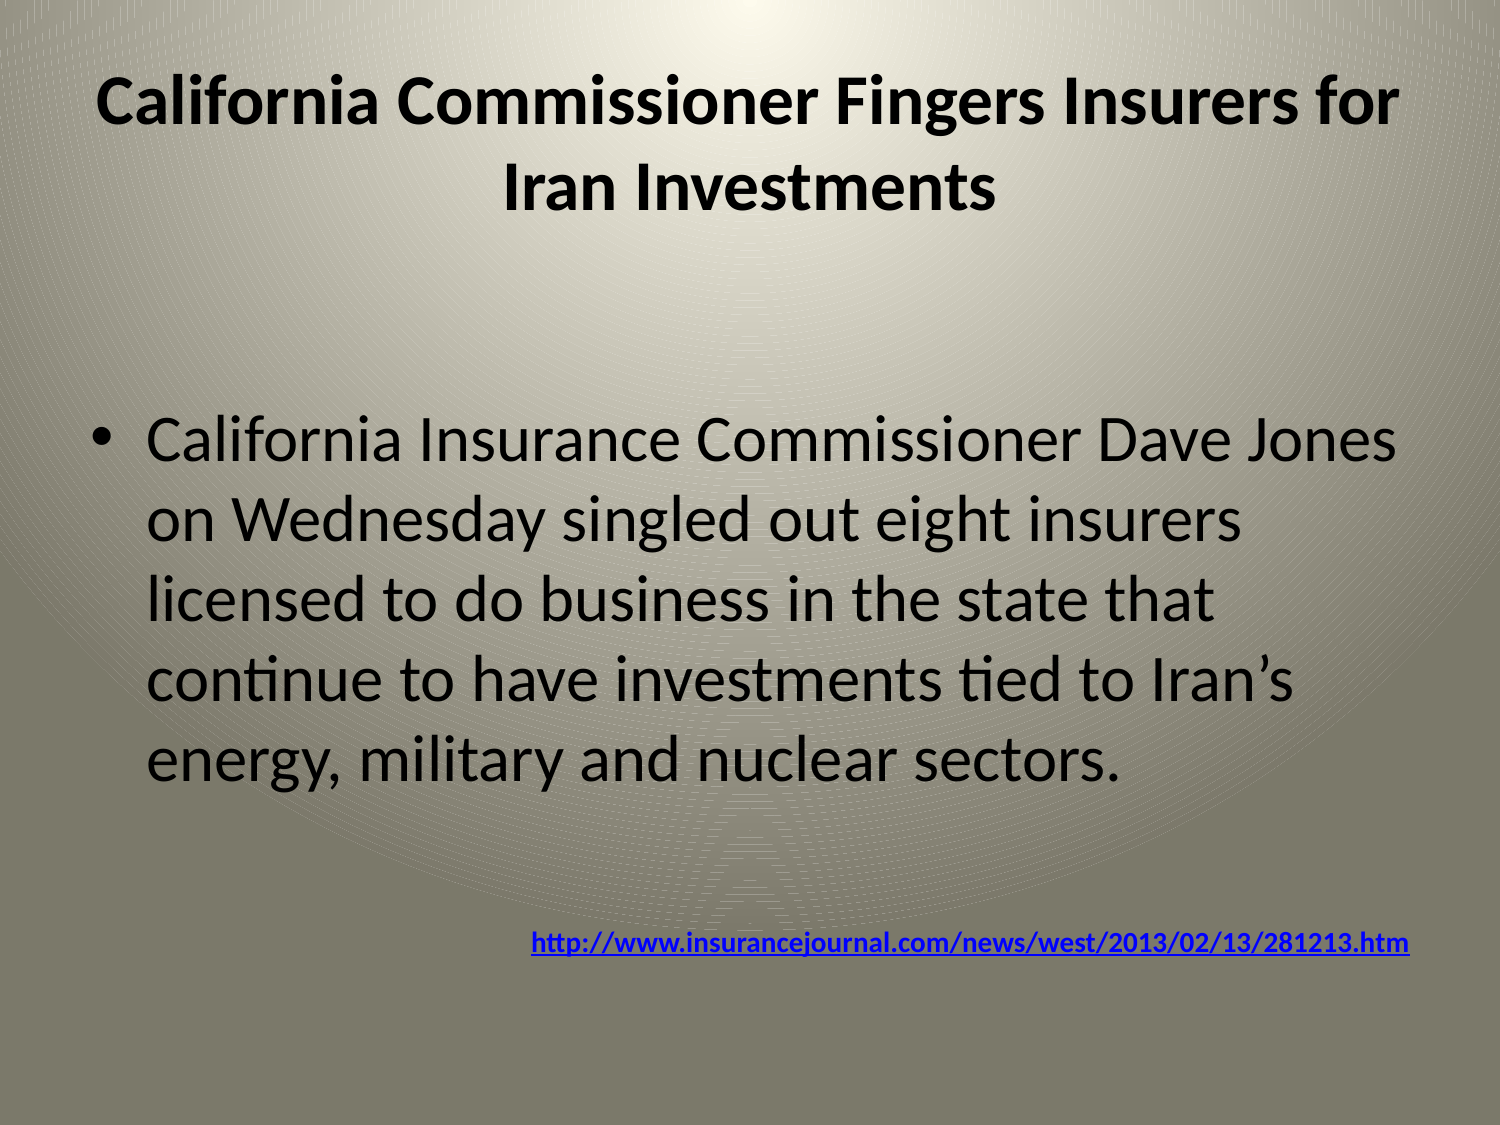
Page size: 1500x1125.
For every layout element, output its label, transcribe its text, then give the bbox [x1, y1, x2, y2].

list California Insurance Commissioner Dave Jones on Wednesday singled out eight insurers licensed to do business in the state that continue to have investments tied to Iran’s energy, military and nuclear sectors. http://www.insurancejournal.com/news/west/2013/02/13/281213.htm [75, 387, 1425, 1005]
title California Commissioner Fingers Insurers for Iran Investments [75, 45, 1425, 233]
